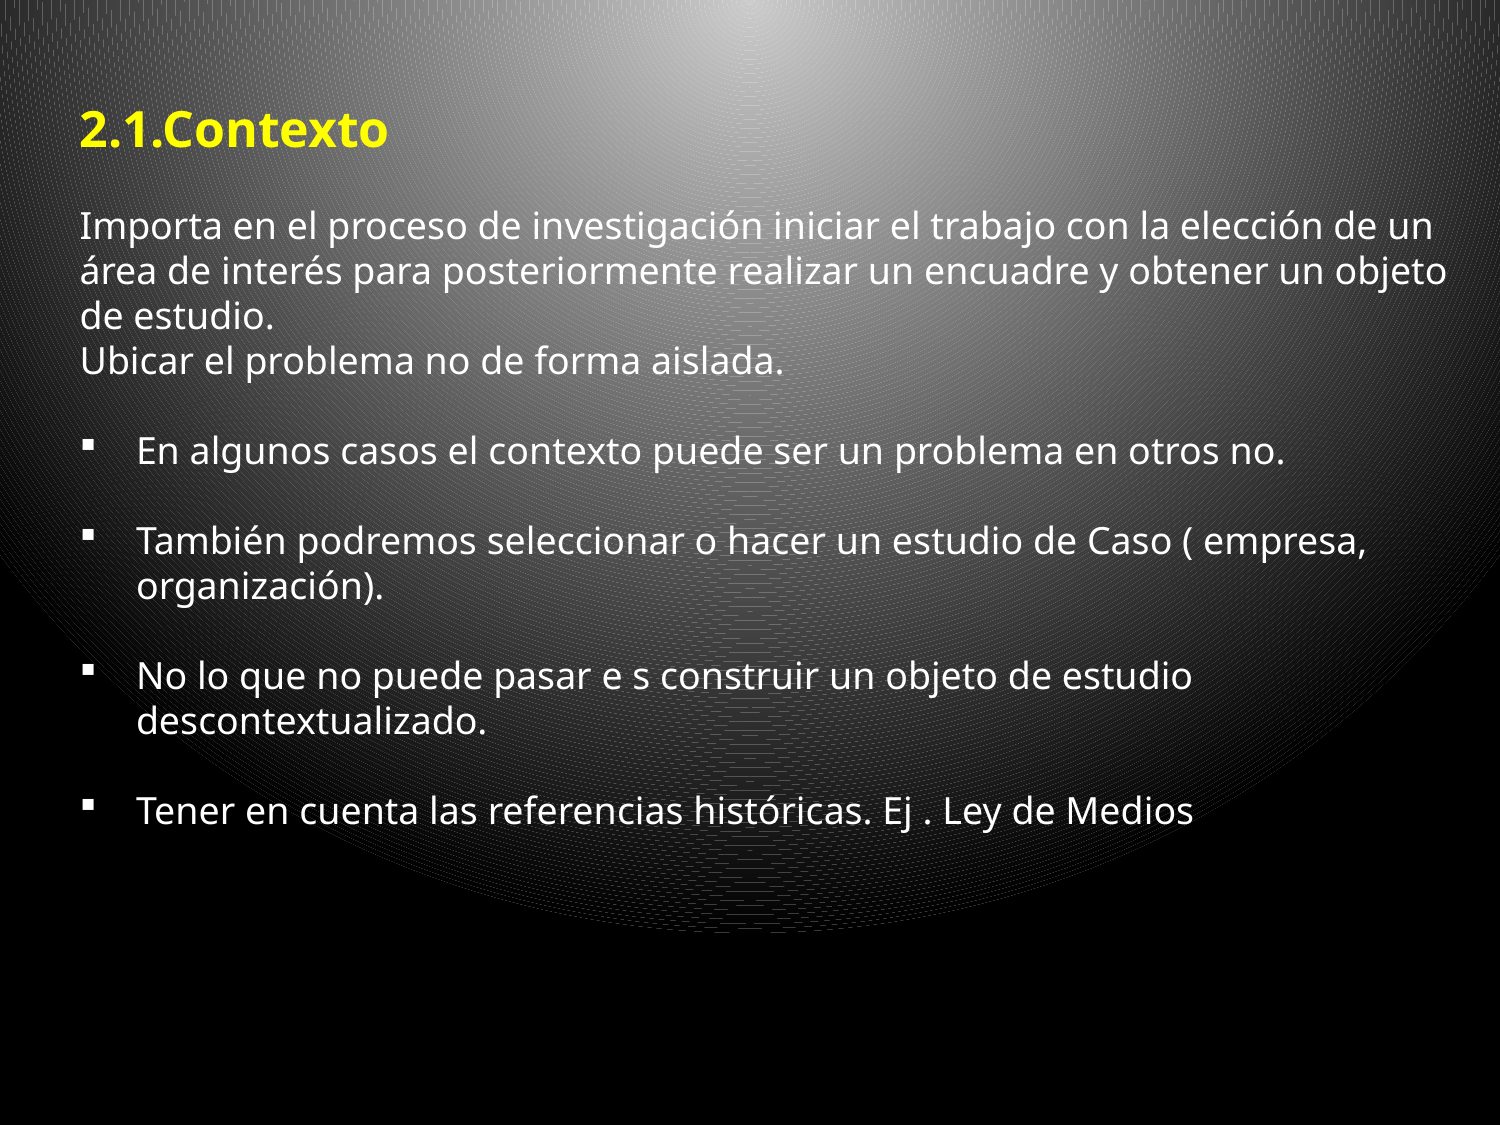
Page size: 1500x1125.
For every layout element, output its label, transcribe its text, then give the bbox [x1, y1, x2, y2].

text_box 2.1.Contexto Importa en el proceso de investigación iniciar el trabajo con la elección de un área de interés para posteriormente realizar un encuadre y obtener un objeto de estudio. Ubicar el problema no de forma aislada. En algunos casos el contexto puede ser un problema en otros no. También podremos seleccionar o hacer un estudio de Caso ( empresa, organización). No lo que no puede pasar e s construir un objeto de estudio descontextualizado. Tener en cuenta las referencias históricas. Ej . Ley de Medios [64, 89, 1483, 1120]
